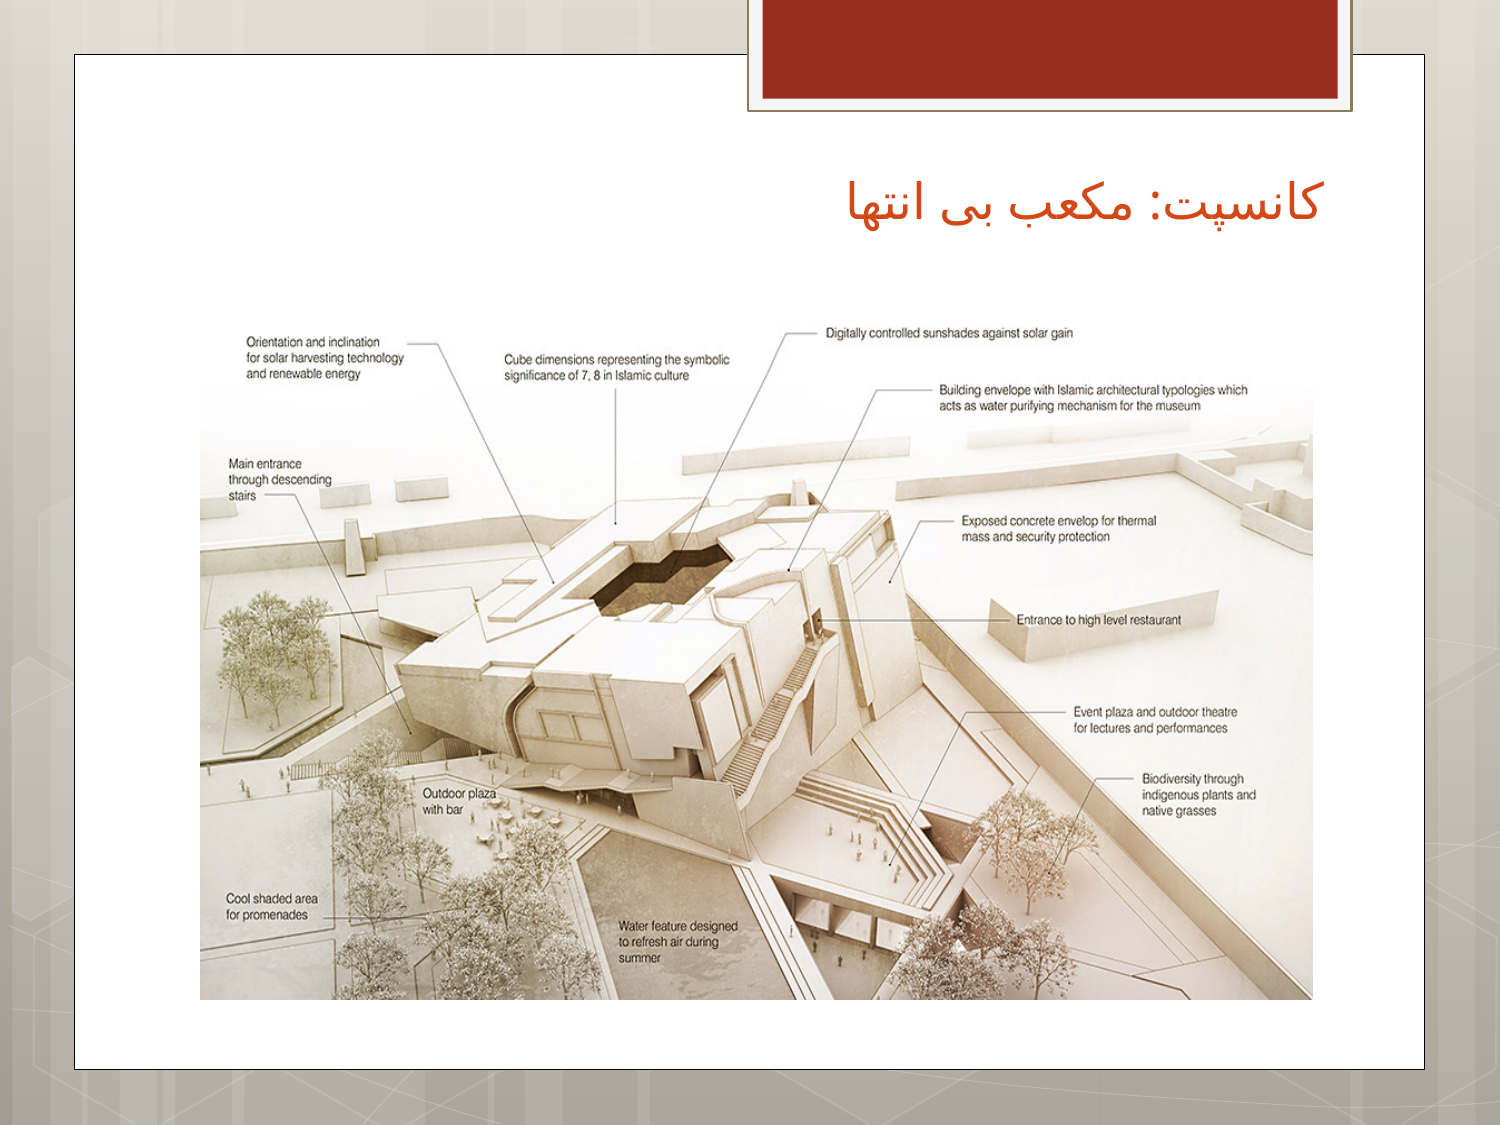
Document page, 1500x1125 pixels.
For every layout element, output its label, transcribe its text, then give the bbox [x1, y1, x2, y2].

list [199, 287, 1313, 1001]
title کانسپت: مکعب بی انتها [187, 50, 1340, 238]
